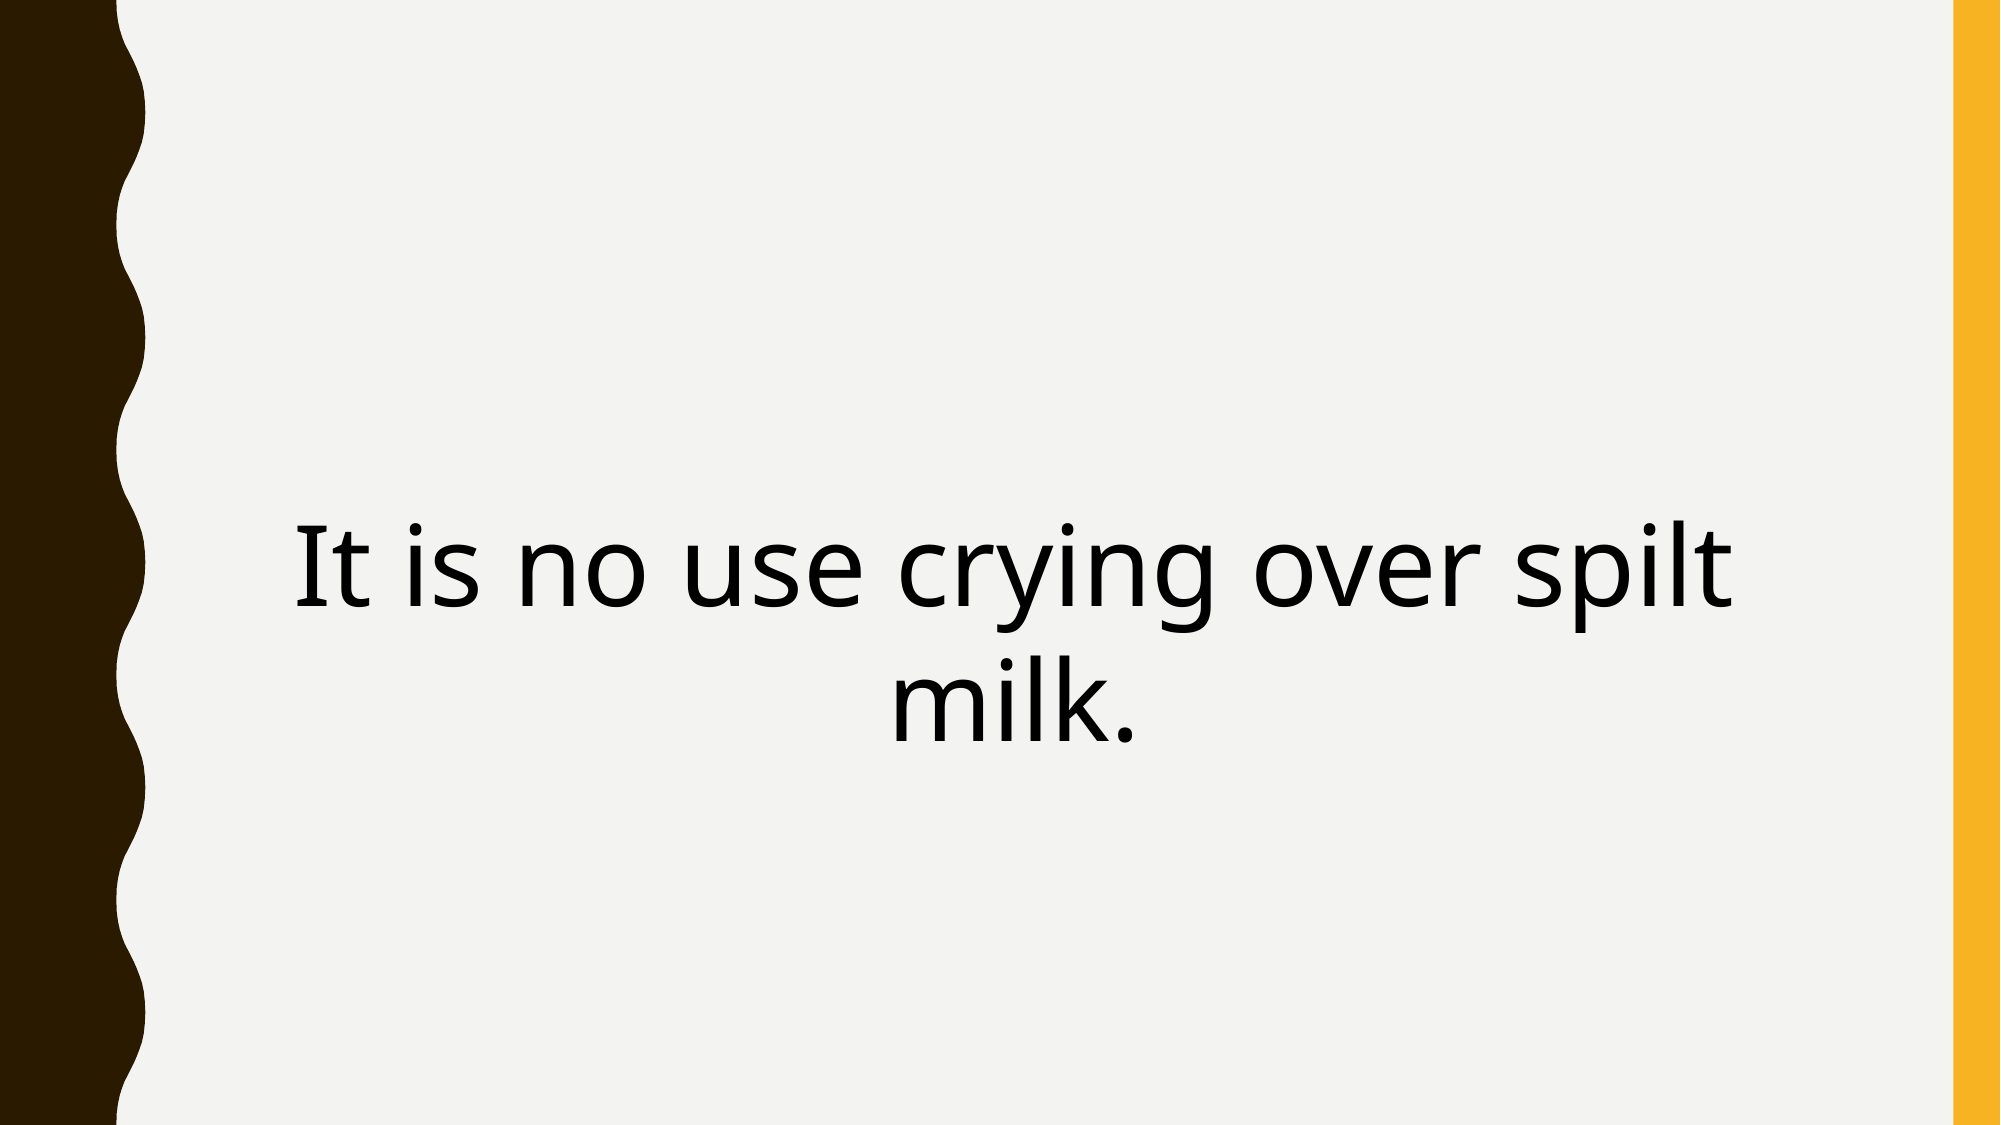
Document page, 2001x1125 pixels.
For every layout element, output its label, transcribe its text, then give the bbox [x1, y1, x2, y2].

text_box It is no use crying over spilt milk. [205, 486, 1824, 772]
